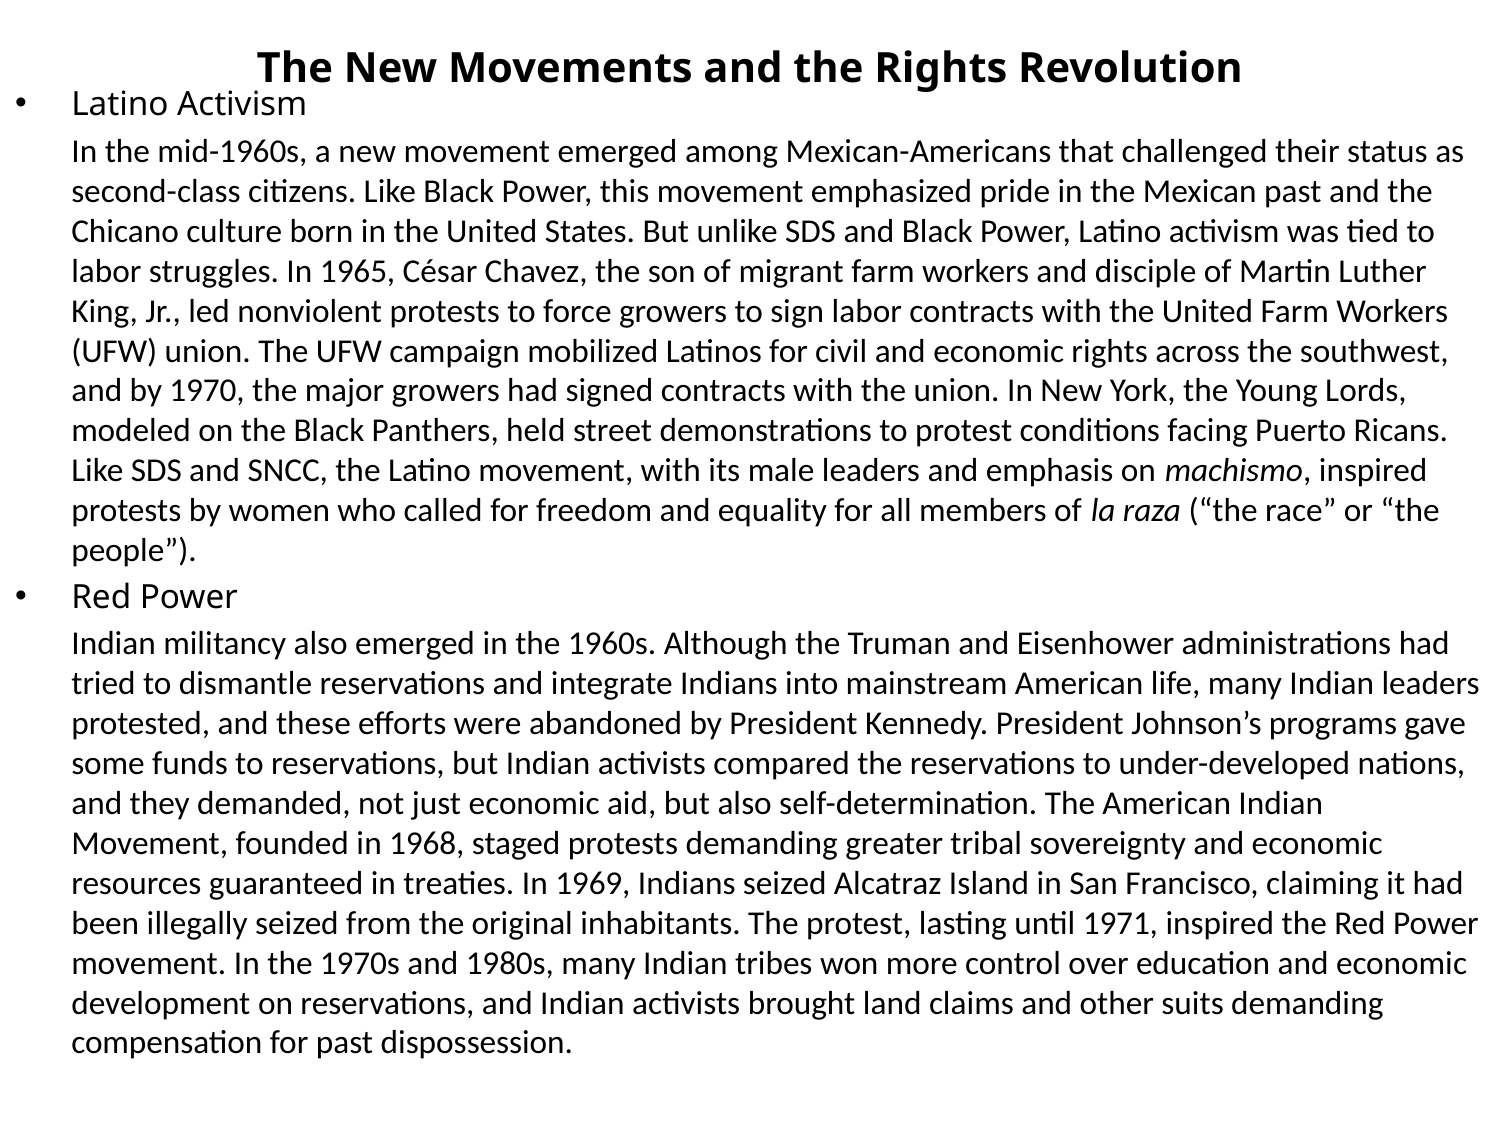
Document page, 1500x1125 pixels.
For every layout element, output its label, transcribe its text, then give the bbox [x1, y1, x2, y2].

title The New Movements and the Rights Revolution [74, 0, 1426, 74]
list Latino Activism In the mid-1960s, a new movement emerged among Mexican-Americans that challenged their status as second-class citizens. Like Black Power, this movement emphasized pride in the Mexican past and the Chicano culture born in the United States. But unlike SDS and Black Power, Latino activism was tied to labor struggles. In 1965, César Chavez, the son of migrant farm workers and disciple of Martin Luther King, Jr., led nonviolent protests to force growers to sign labor contracts with the United Farm Workers (UFW) union. The UFW campaign mobilized Latinos for civil and economic rights across the southwest, and by 1970, the major growers had signed contracts with the union. In New York, the Young Lords, modeled on the Black Panthers, held street demonstrations to protest conditions facing Puerto Ricans. Like SDS and SNCC, the Latino movement, with its male leaders and emphasis on machismo, inspired protests by women who called for freedom and equality for all members of la raza (“the race” or “the people”). Red Power Indian militancy also emerged in the 1960s. Although the Truman and Eisenhower administrations had tried to dismantle reservations and integrate Indians into mainstream American life, many Indian leaders protested, and these efforts were abandoned by President Kennedy. President Johnson’s programs gave some funds to reservations, but Indian activists compared the reservations to under-developed nations, and they demanded, not just economic aid, but also self-determination. The American Indian Movement, founded in 1968, staged protests demanding greater tribal sovereignty and economic resources guaranteed in treaties. In 1969, Indians seized Alcatraz Island in San Francisco, claiming it had been illegally seized from the original inhabitants. The protest, lasting until 1971, inspired the Red Power movement. In the 1970s and 1980s, many Indian tribes won more control over education and economic development on reservations, and Indian activists brought land claims and other suits demanding compensation for past dispossession. [0, 74, 1500, 988]
